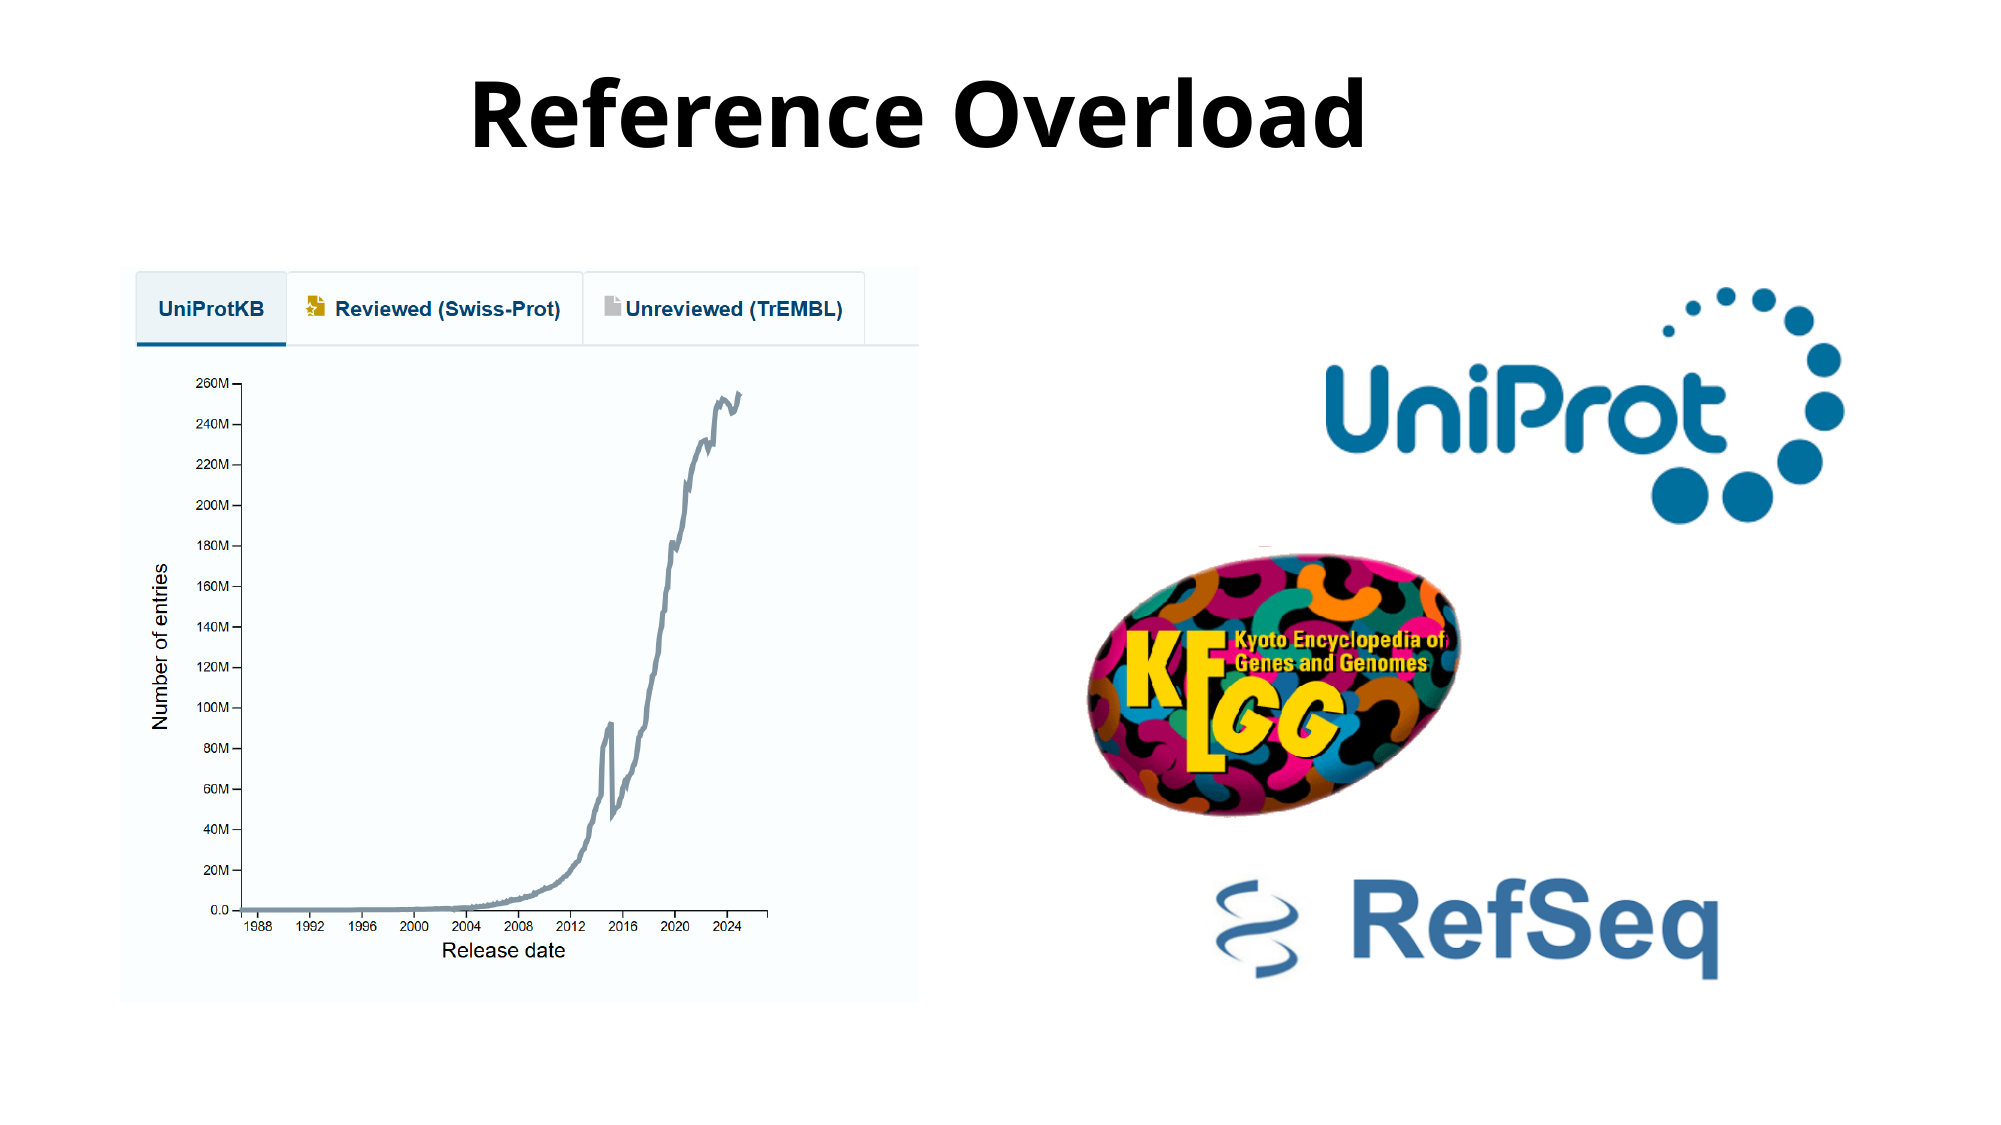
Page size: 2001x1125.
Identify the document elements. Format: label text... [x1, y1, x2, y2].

picture [1080, 546, 1469, 825]
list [120, 267, 919, 1003]
picture [1326, 287, 1845, 525]
picture [1199, 849, 1739, 1001]
title Reference Overload [139, 35, 1699, 200]
